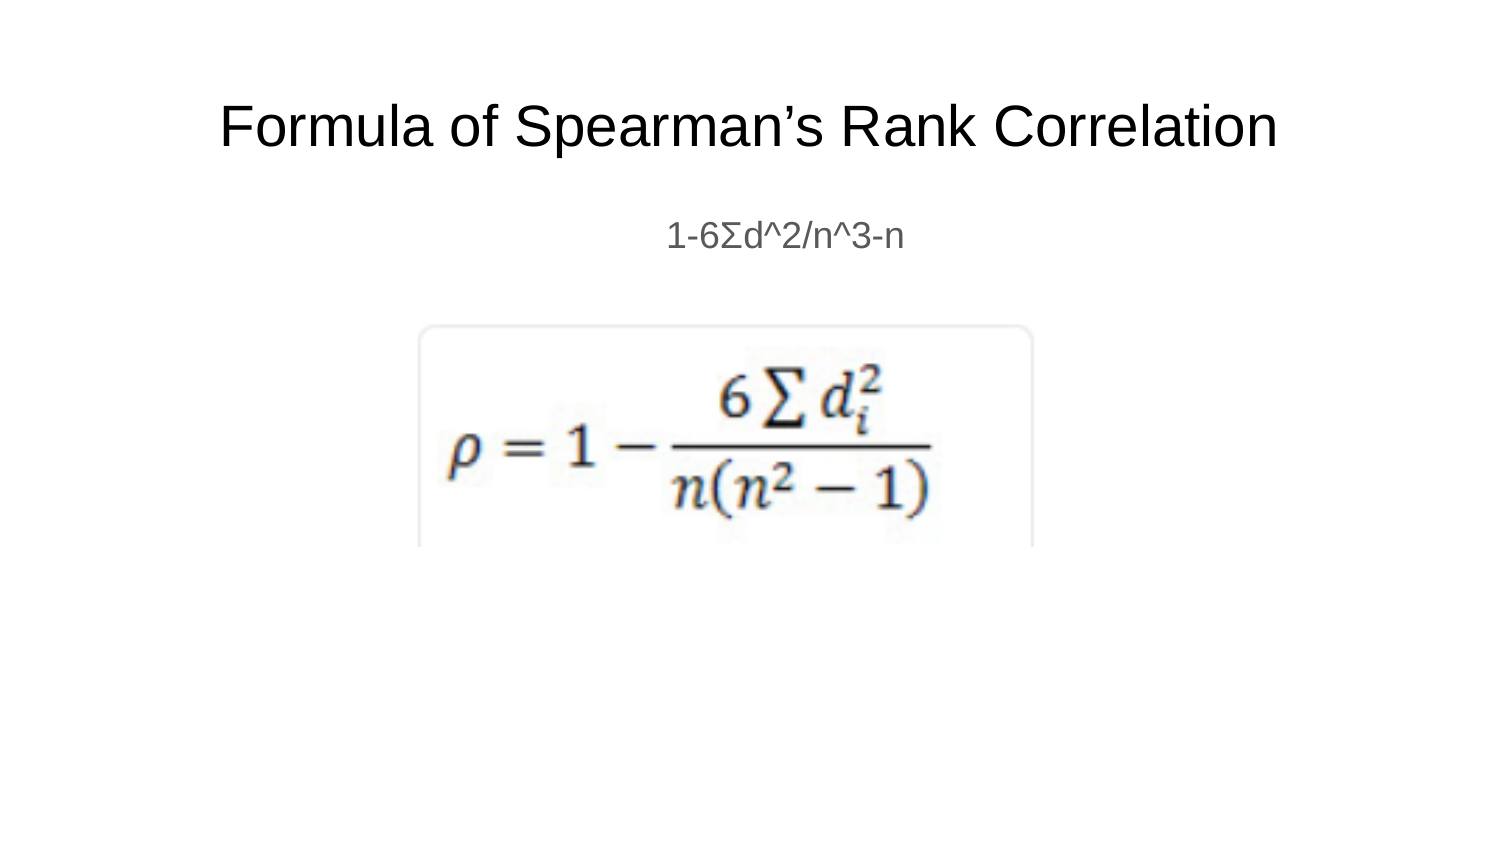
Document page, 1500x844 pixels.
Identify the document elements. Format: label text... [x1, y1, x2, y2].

picture [416, 319, 1128, 547]
list 1-6Σd^2/n^3-n [51, 189, 1449, 750]
title Formula of Spearman’s Rank Correlation [51, 72, 1449, 167]
